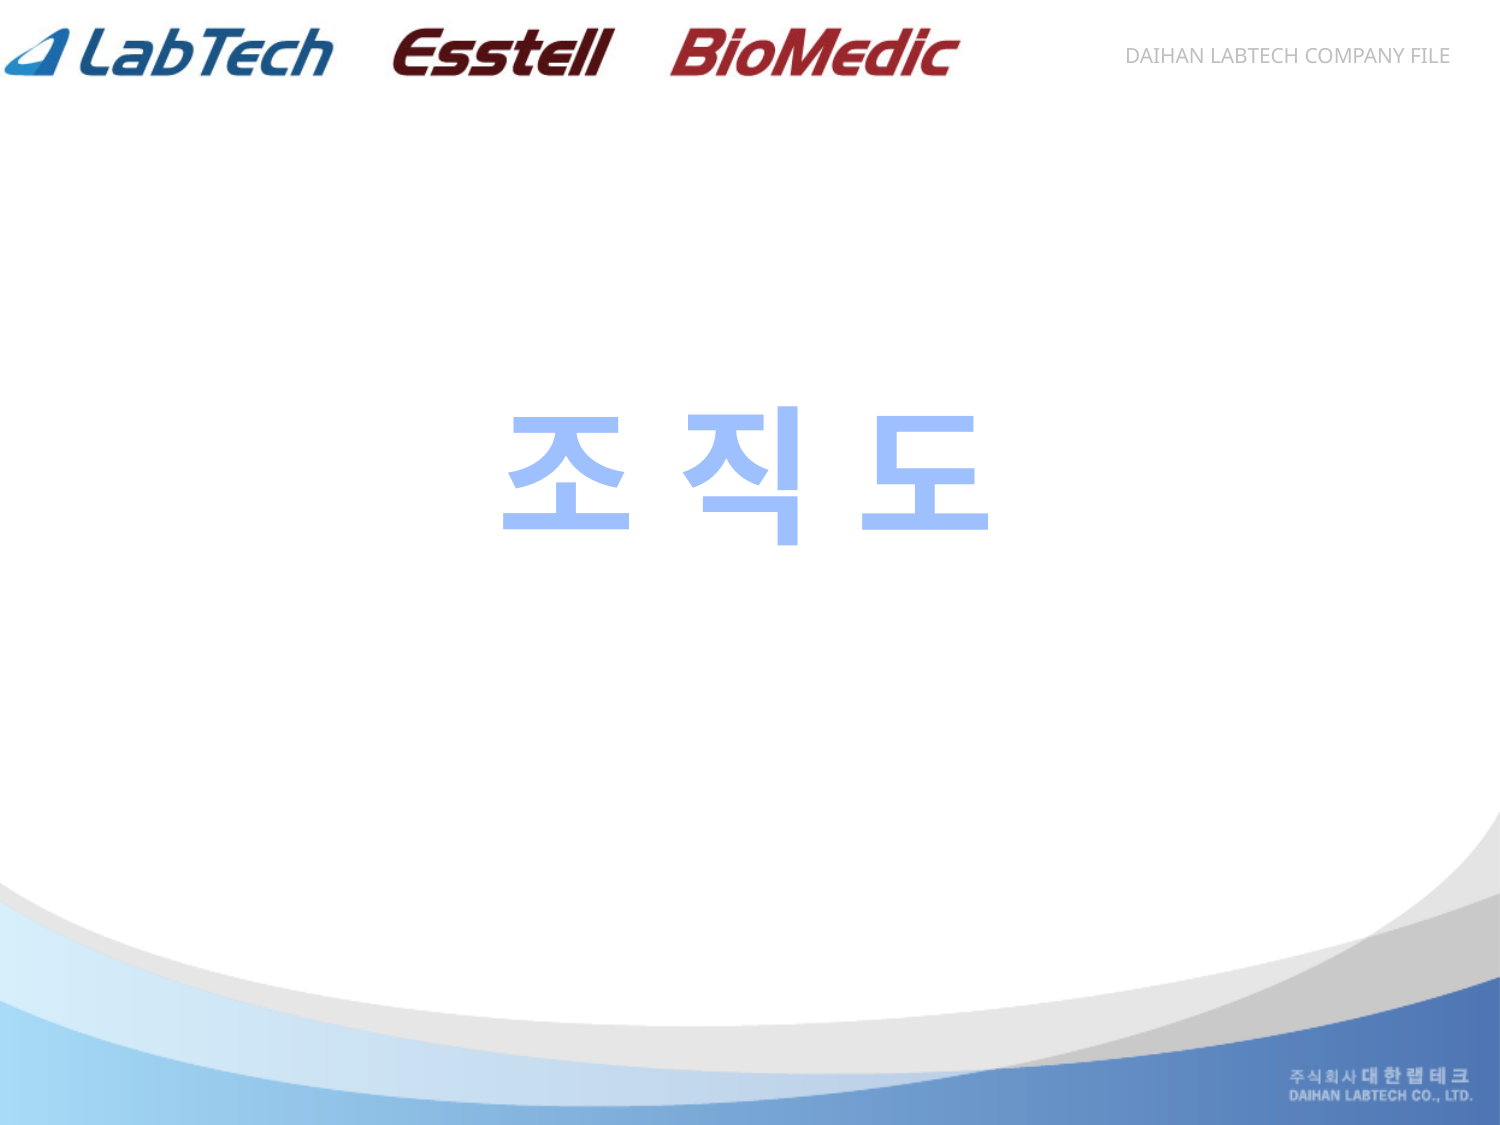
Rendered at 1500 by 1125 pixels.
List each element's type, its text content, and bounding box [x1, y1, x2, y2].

picture [0, 812, 1500, 1125]
picture [0, 19, 963, 87]
text_box 조 직 도 [210, 374, 1282, 790]
